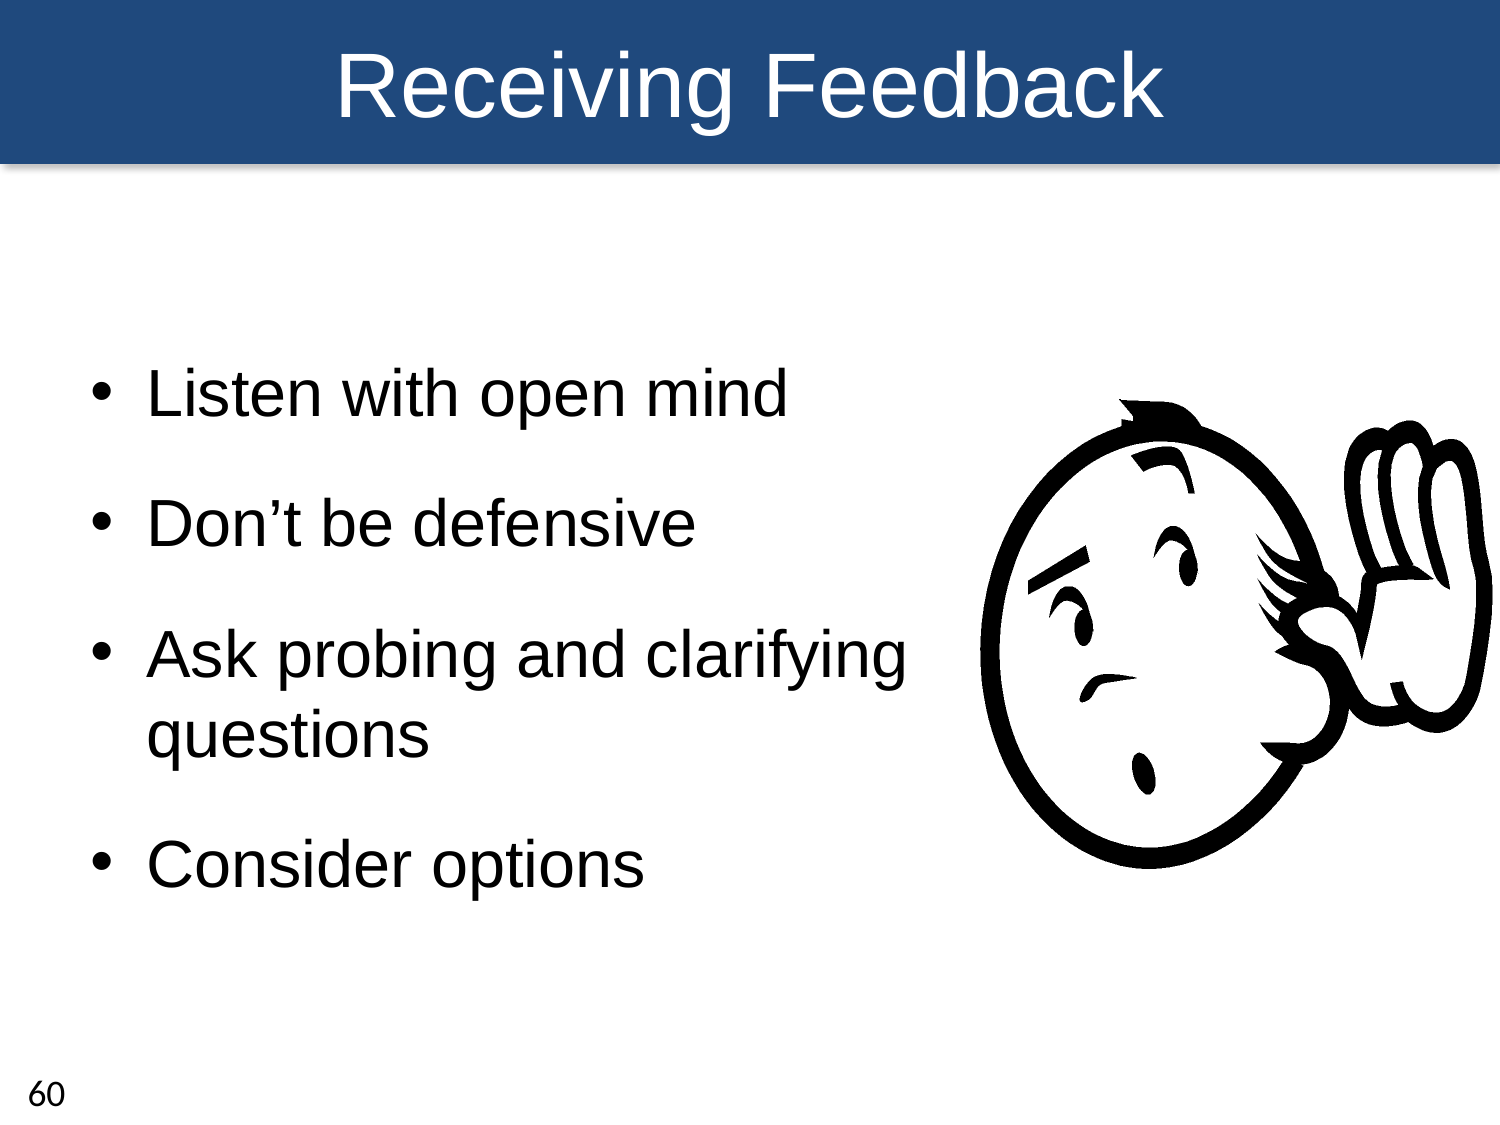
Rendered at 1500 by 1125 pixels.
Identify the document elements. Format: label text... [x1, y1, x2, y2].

picture [974, 399, 1500, 876]
list Listen with open mind Don’t be defensive Ask probing and clarifying questions Consider options [75, 212, 975, 1005]
slide_number 60 [12, 1061, 363, 1122]
title Receiving Feedback [0, 0, 1500, 163]
